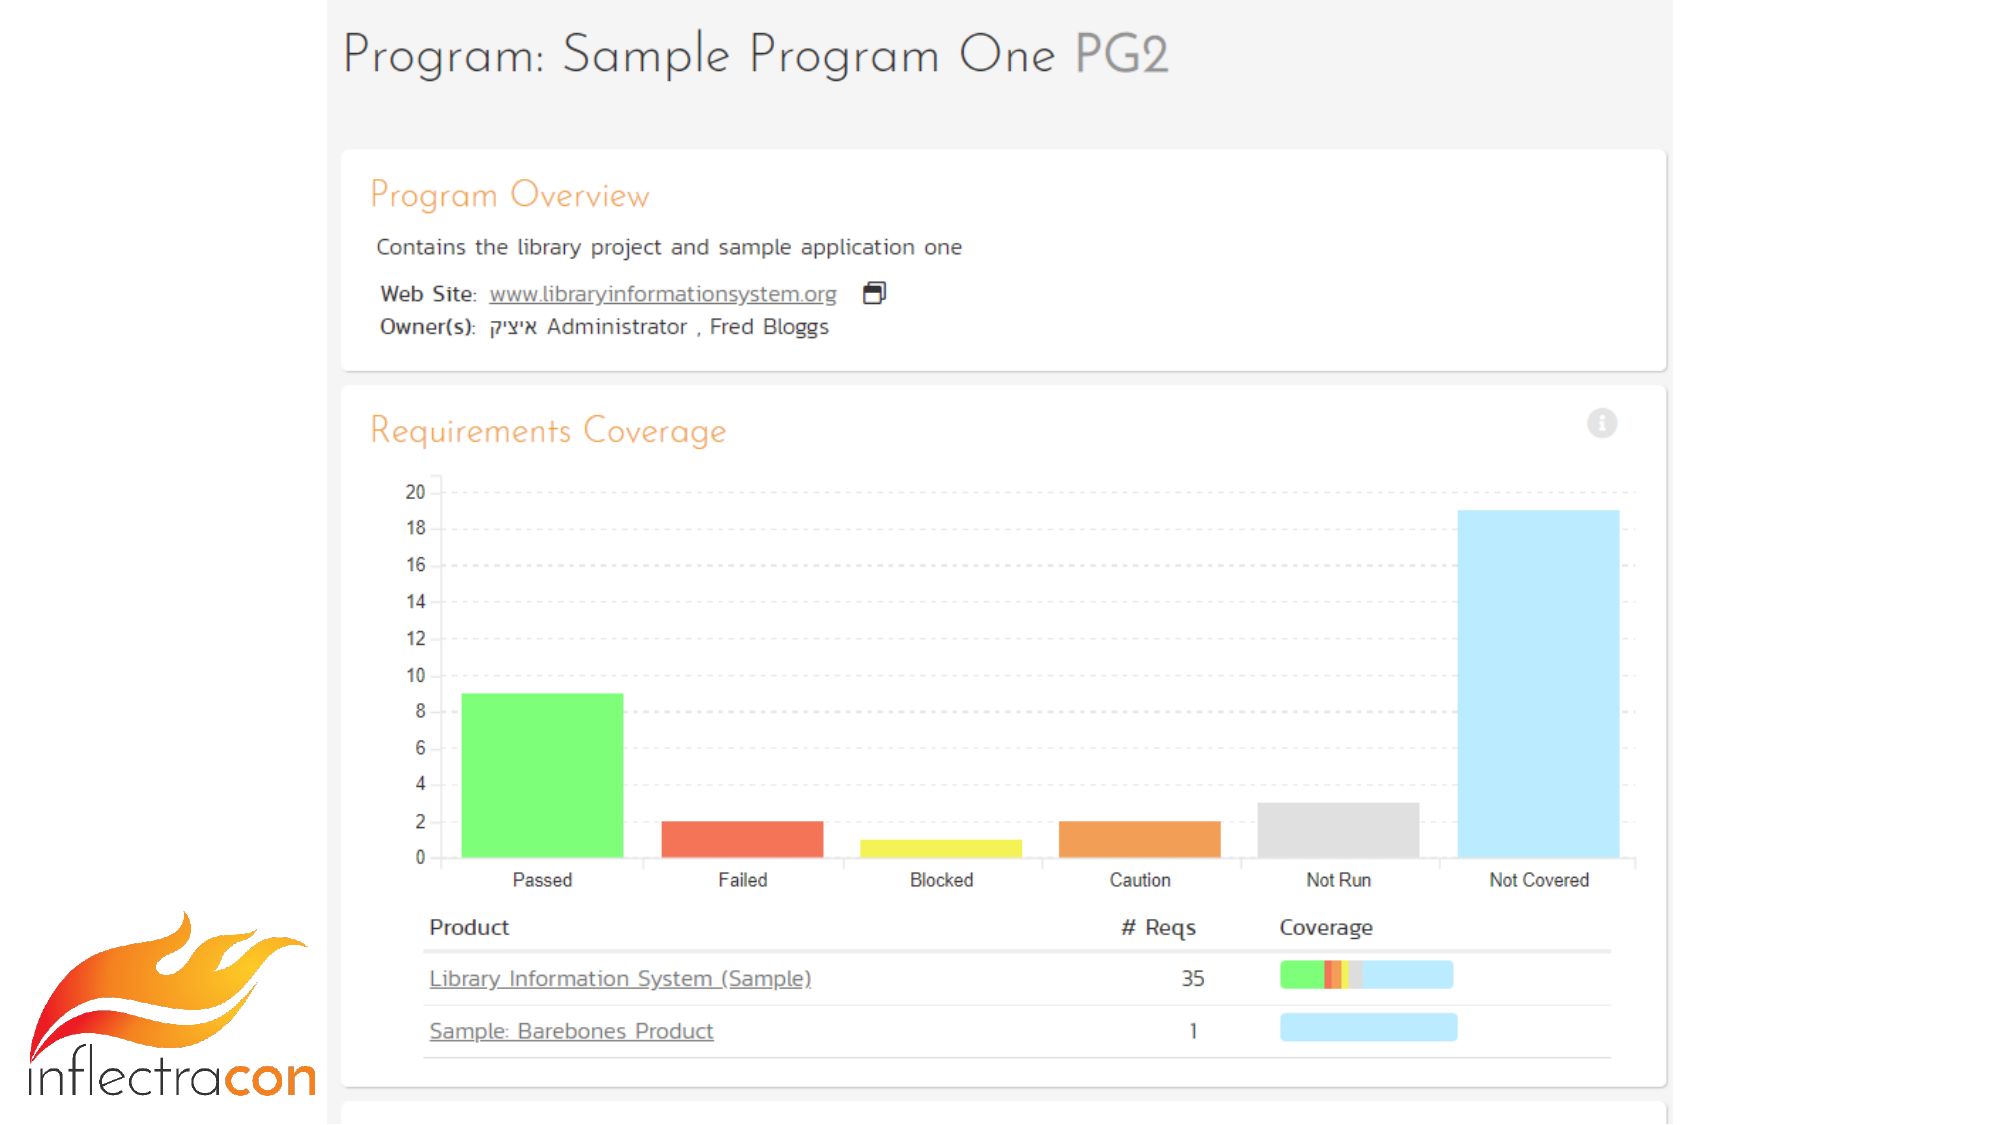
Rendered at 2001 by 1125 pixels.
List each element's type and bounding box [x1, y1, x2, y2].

picture [19, 888, 325, 1112]
picture [327, 0, 1673, 1124]
